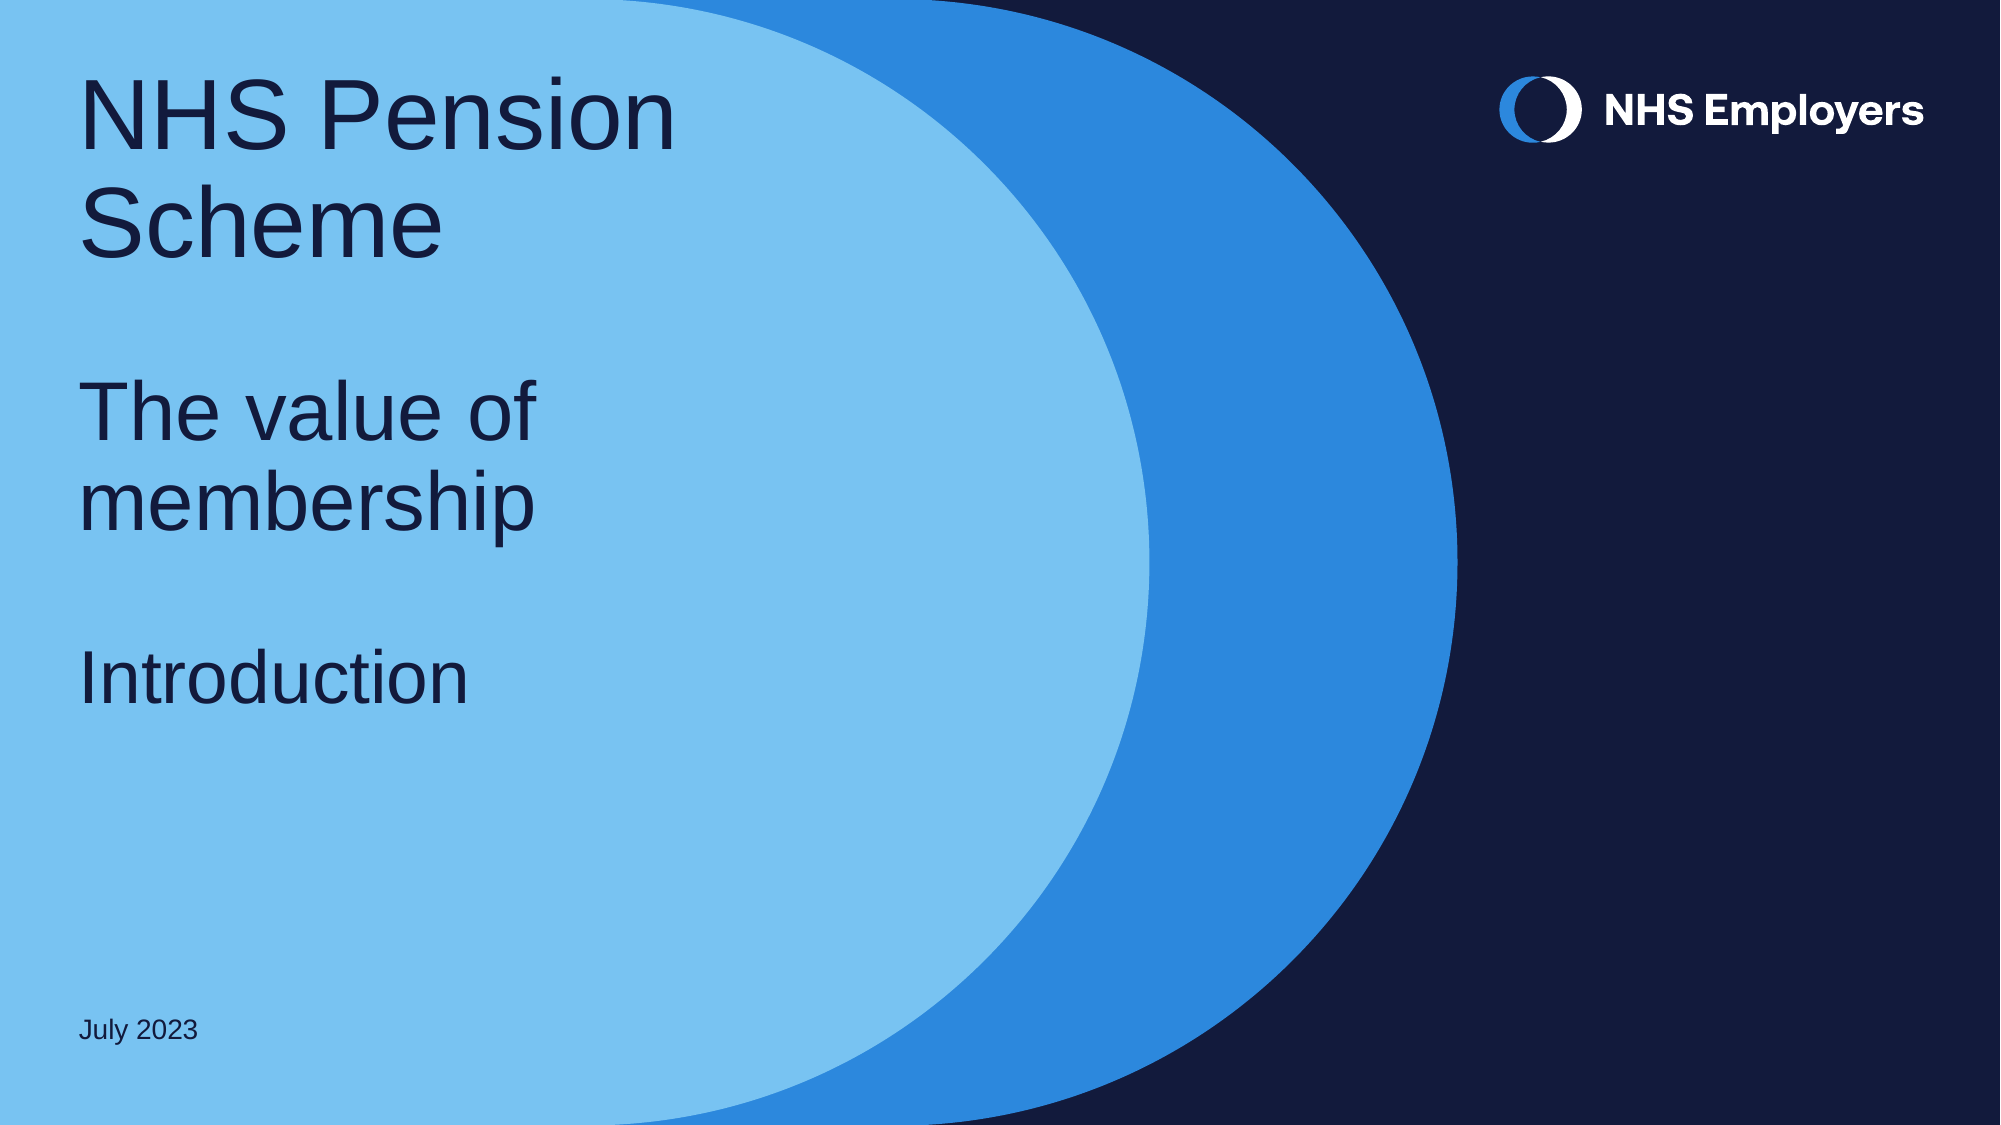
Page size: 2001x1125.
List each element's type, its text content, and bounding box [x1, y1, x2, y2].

list July 2023 [78, 847, 366, 1046]
list NHS Pension Scheme The value of membership Introduction [78, 63, 833, 756]
